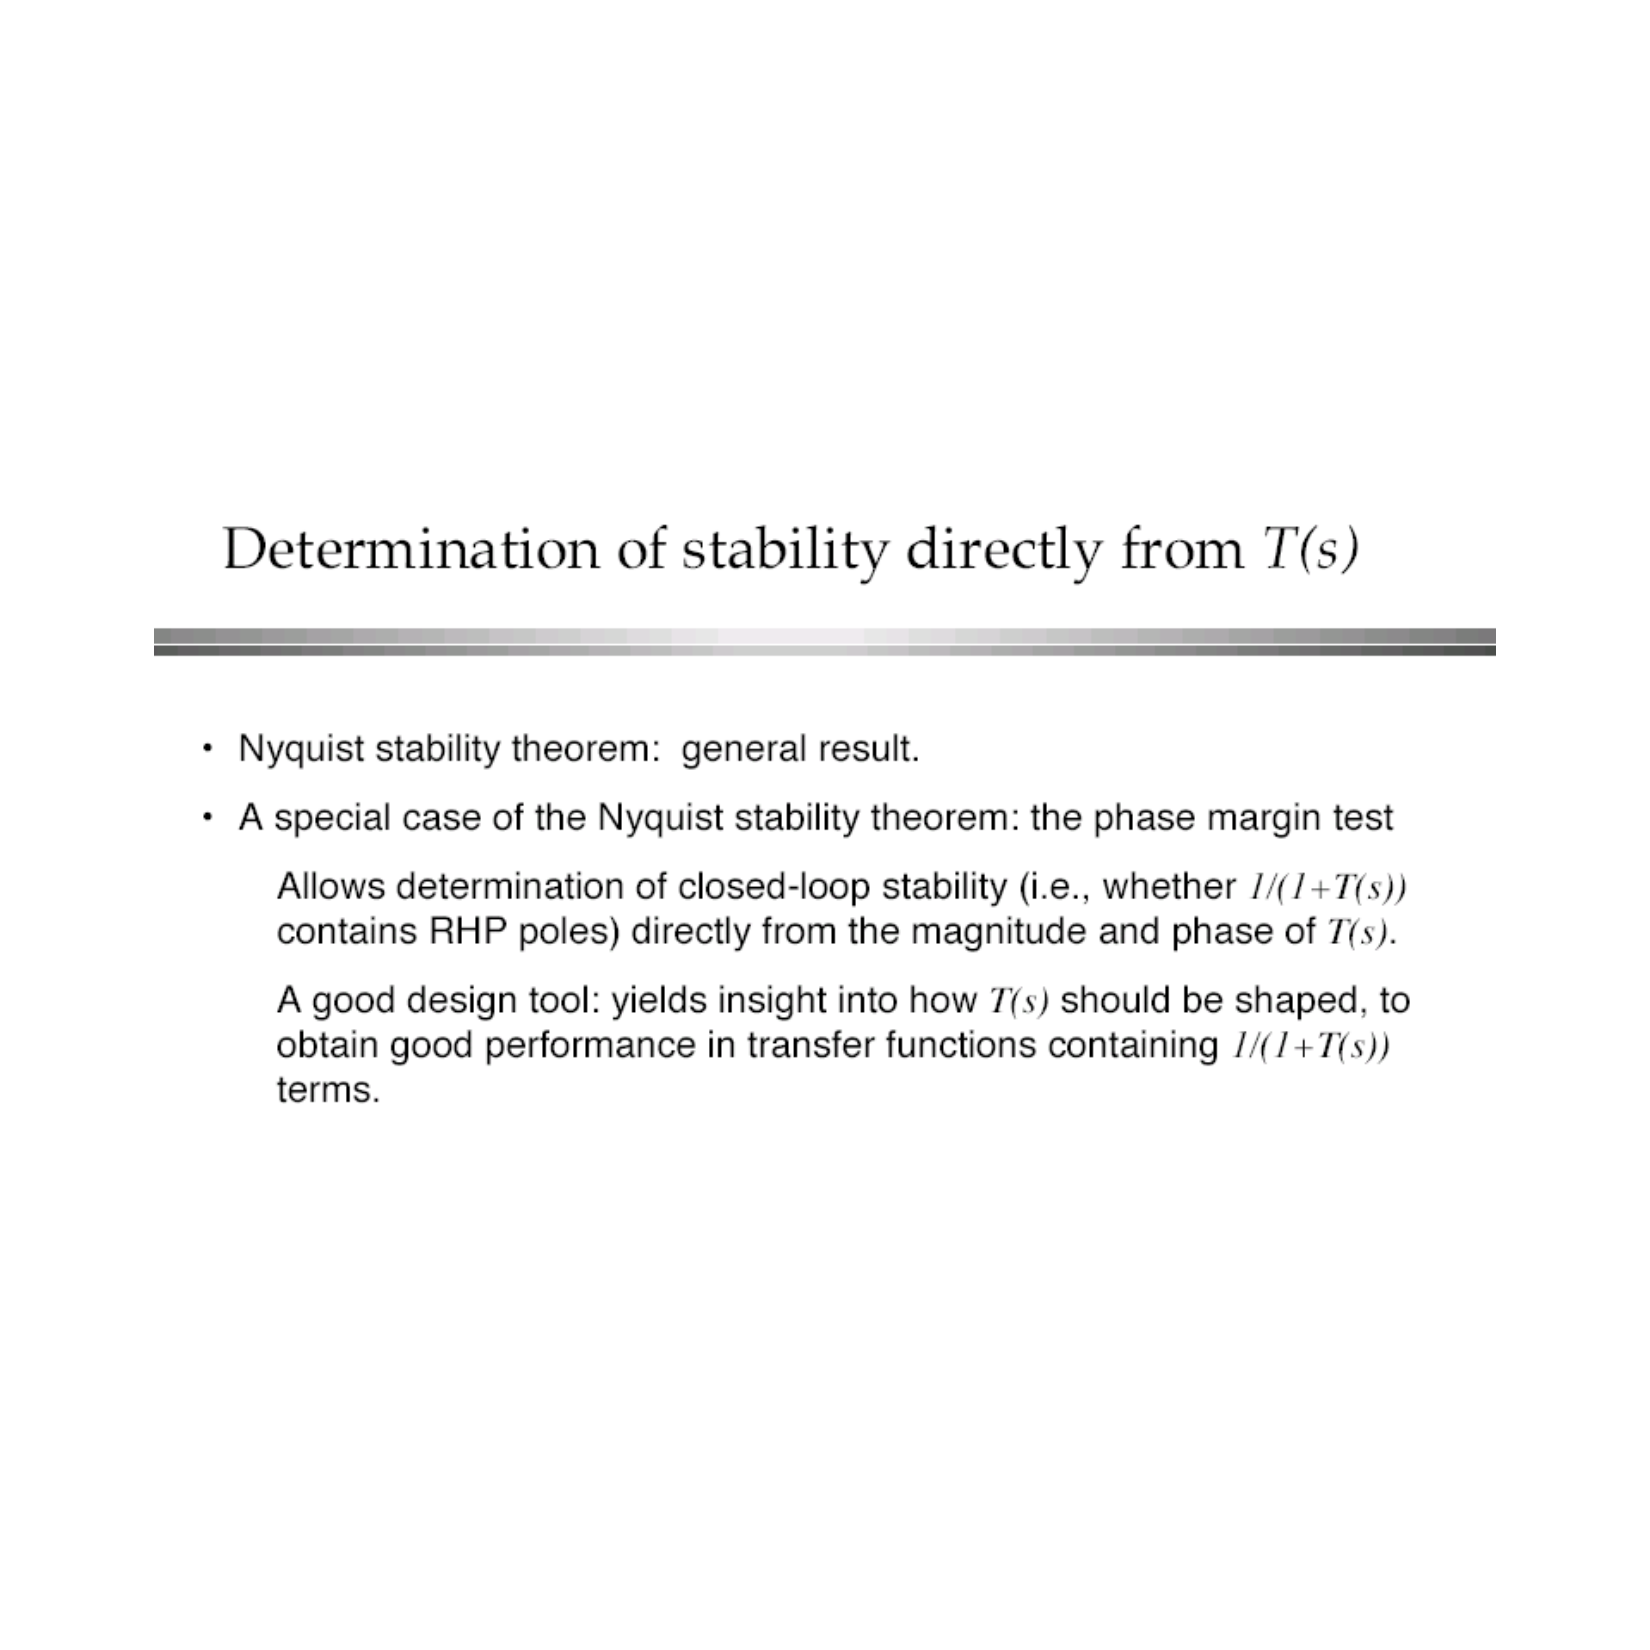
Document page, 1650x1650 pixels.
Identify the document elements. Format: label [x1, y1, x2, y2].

picture [154, 496, 1496, 1154]
